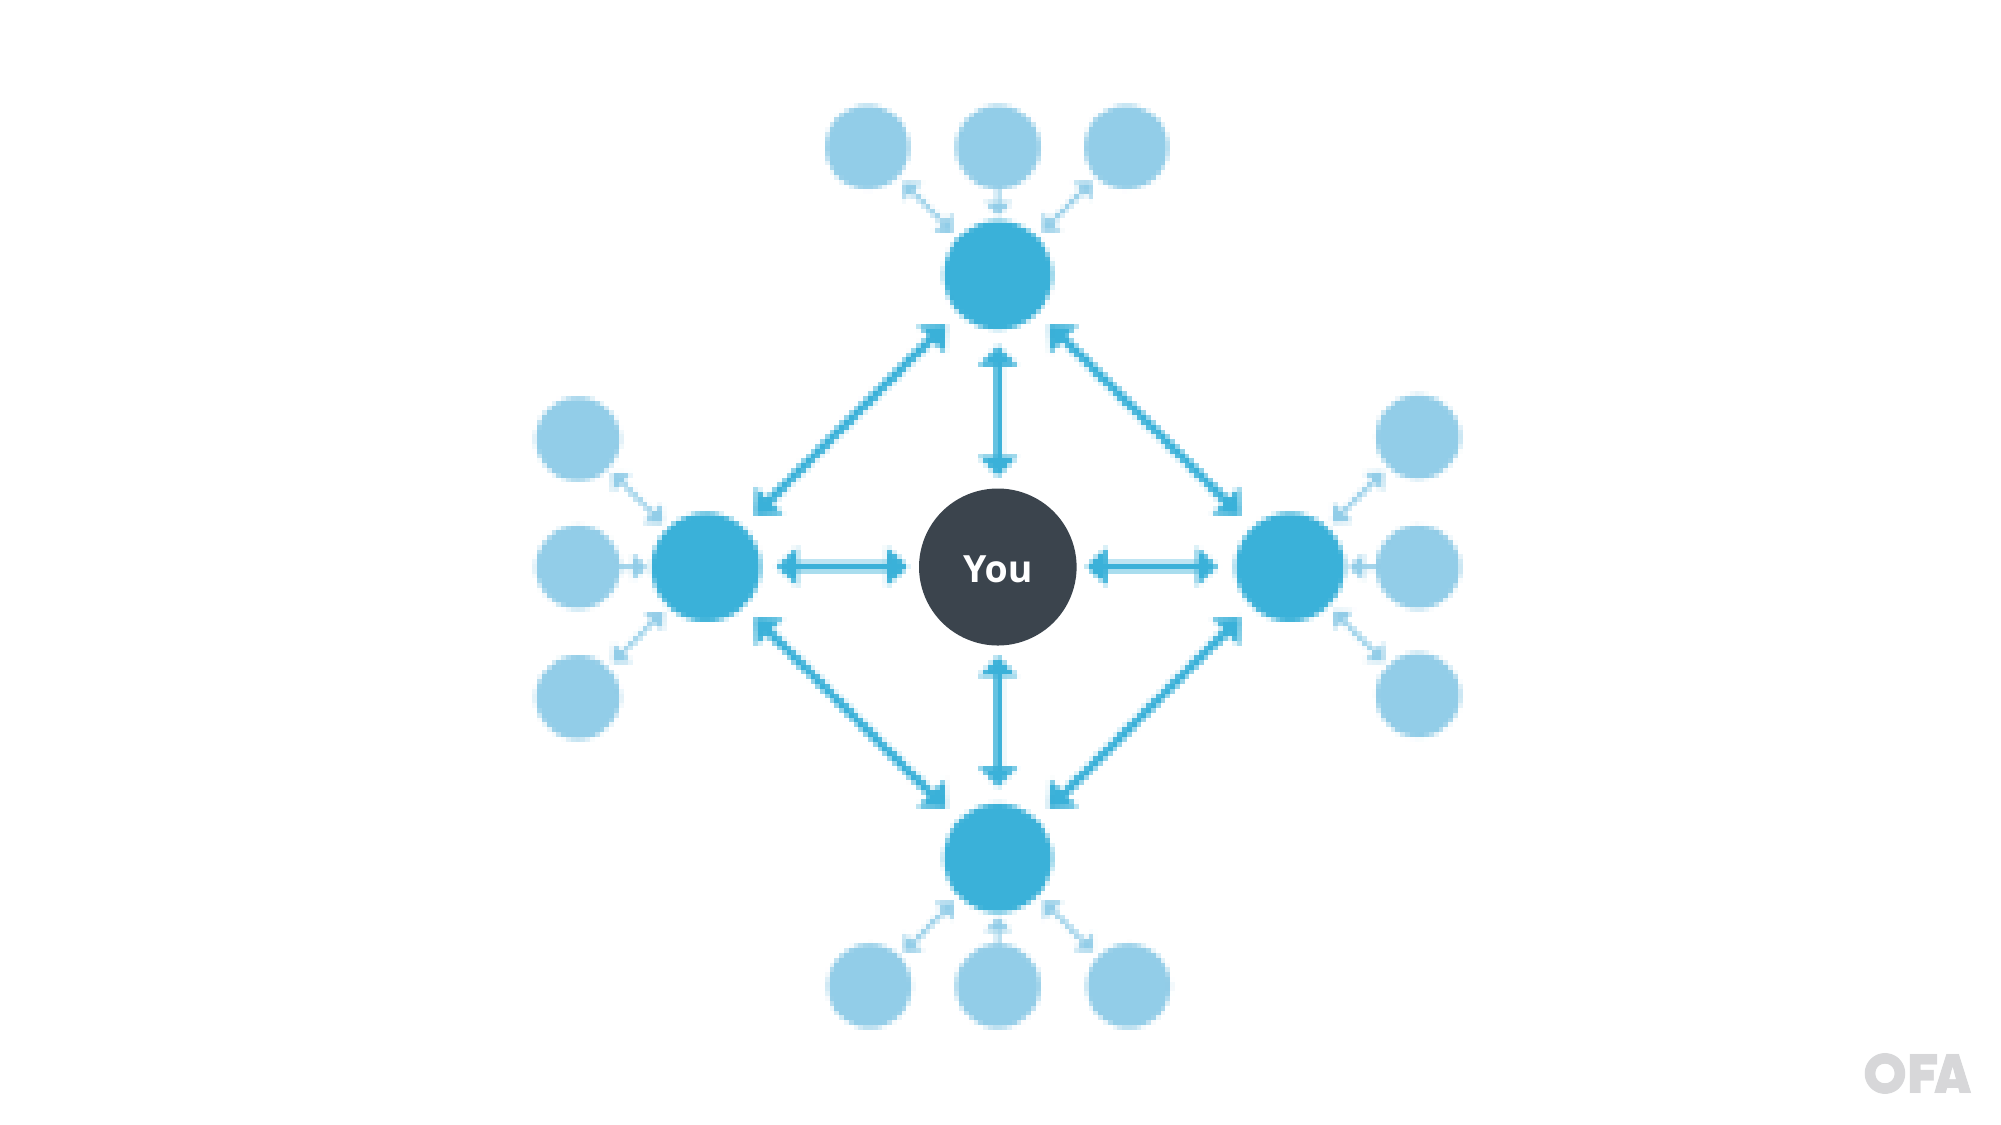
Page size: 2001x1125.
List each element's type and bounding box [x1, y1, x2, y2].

picture [1863, 1052, 1972, 1095]
picture [437, 17, 1559, 1112]
